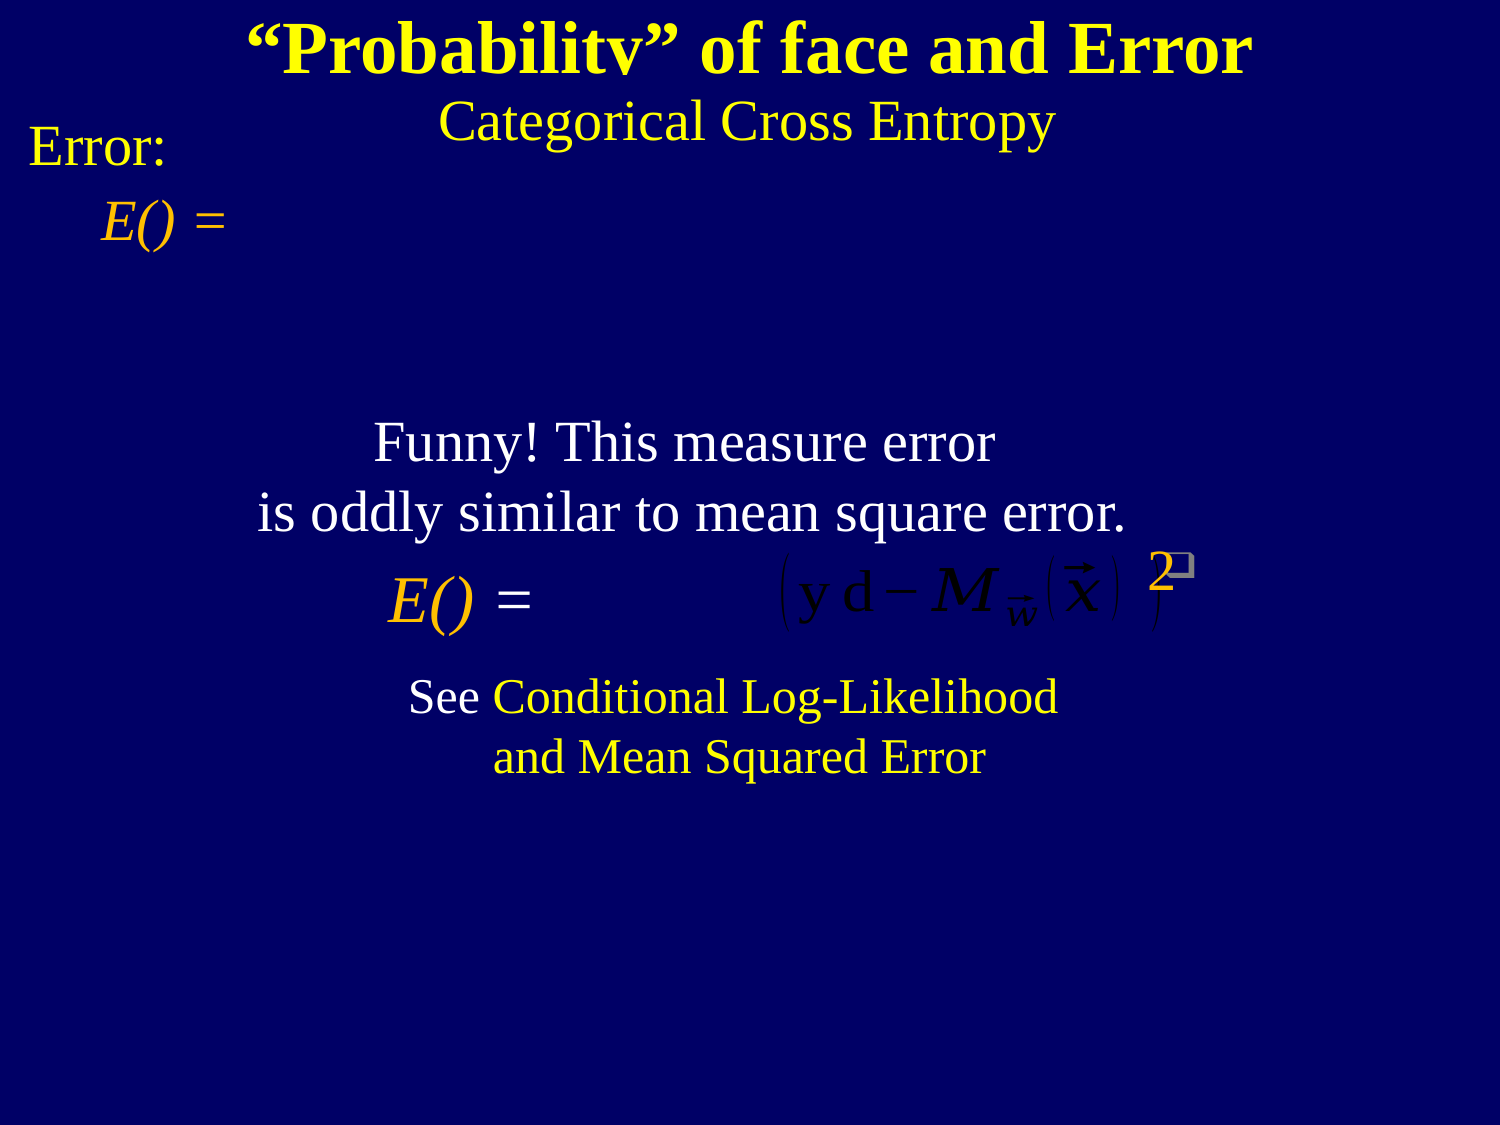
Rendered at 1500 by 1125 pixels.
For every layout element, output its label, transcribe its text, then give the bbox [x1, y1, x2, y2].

text_box Funny! This measure error is oddly similar to mean square error. [204, 395, 1180, 551]
text_box Error: [0, 99, 1500, 185]
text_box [249, 524, 1203, 645]
text_box “Probability” of face and Error [112, 0, 1388, 138]
text_box Categorical Cross Entropy [387, 75, 1108, 160]
text_box See Conditional Log-Likelihood and Mean Squared Error [251, 655, 1228, 791]
